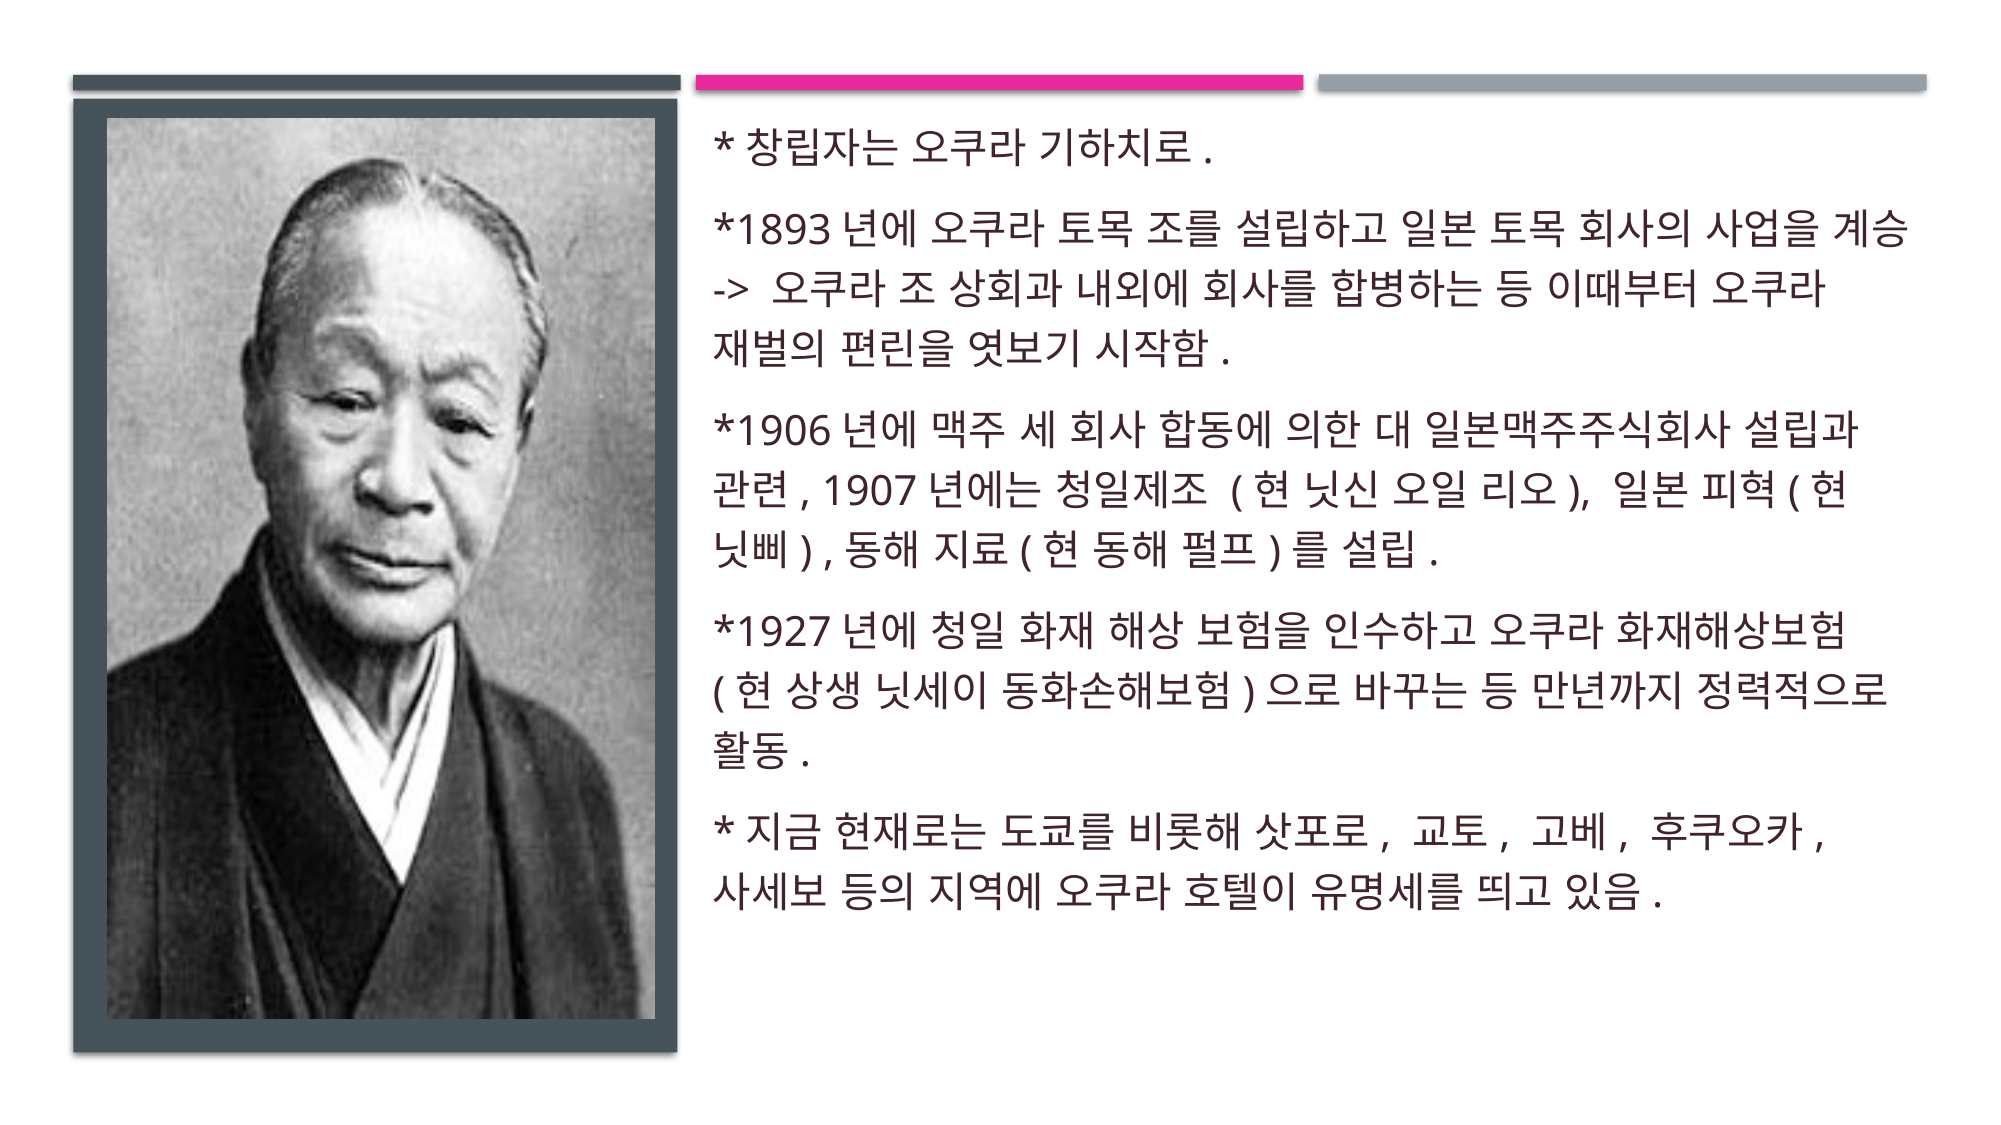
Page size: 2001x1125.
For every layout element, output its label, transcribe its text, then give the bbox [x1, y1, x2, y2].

list *창립자는 오쿠라 기하치로. *1893년에 오쿠라 토목 조를 설립하고 일본 토목 회사의 사업을 계승 -> 오쿠라 조 상회과 내외에 회사를 합병하는 등 이때부터 오쿠라 재벌의 편린을 엿보기 시작함. *1906년에 맥주 세 회사 합동에 의한 대 일본맥주주식회사 설립과 관련, 1907년에는 청일제조 (현 닛신 오일 리오), 일본 피혁(현 닛삐) ,동해 지료(현 동해 펄프)를 설립. *1927년에 청일 화재 해상 보험을 인수하고 오쿠라 화재해상보험(현 상생 닛세이 동화손해보험)으로 바꾸는 등 만년까지 정력적으로 활동. *지금 현재로는 도쿄를 비롯해 삿포로, 교토, 고베, 후쿠오카, 사세보 등의 지역에 오쿠라 호텔이 유명세를 띄고 있음. [697, 104, 1930, 1047]
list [107, 118, 656, 1020]
